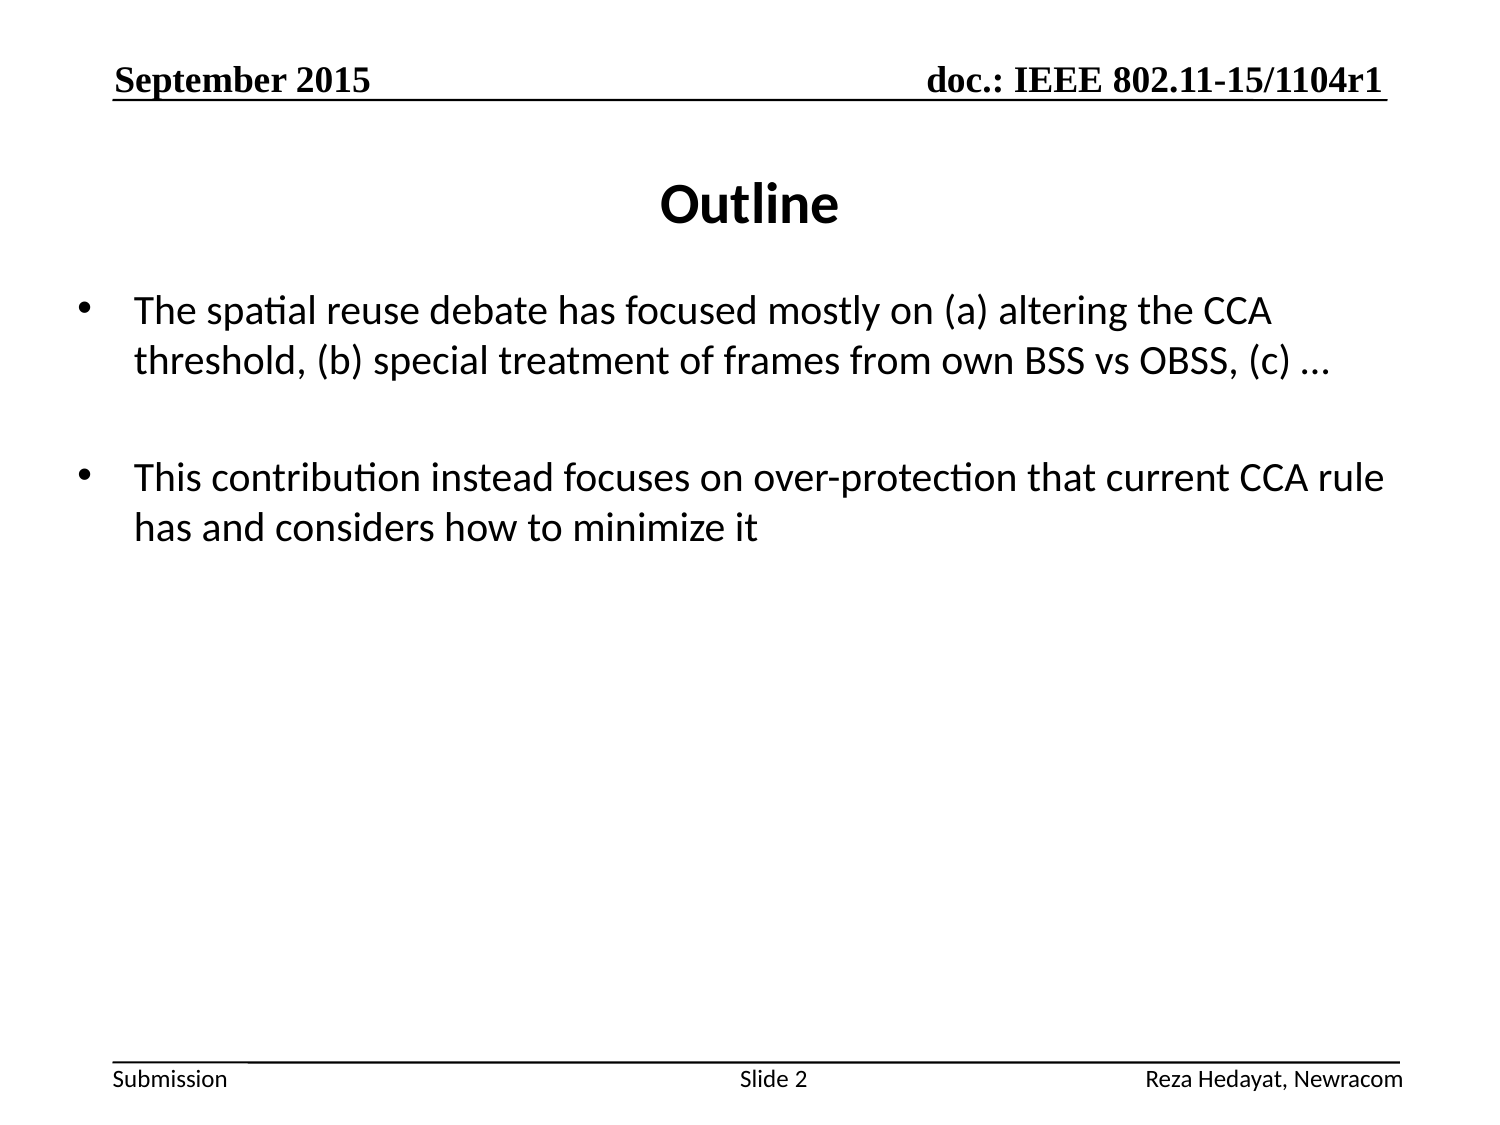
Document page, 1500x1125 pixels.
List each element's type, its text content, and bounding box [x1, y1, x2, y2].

list The spatial reuse debate has focused mostly on (a) altering the CCA threshold, (b) special treatment of frames from own BSS vs OBSS, (c) … This contribution instead focuses on over-protection that current CCA rule has and considers how to minimize it [62, 274, 1426, 1038]
slide_number Slide 2 [622, 1061, 926, 1093]
text_box Reza Hedayat, Newracom [1145, 1062, 1405, 1093]
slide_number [114, 54, 374, 101]
title Outline [112, 112, 1388, 274]
